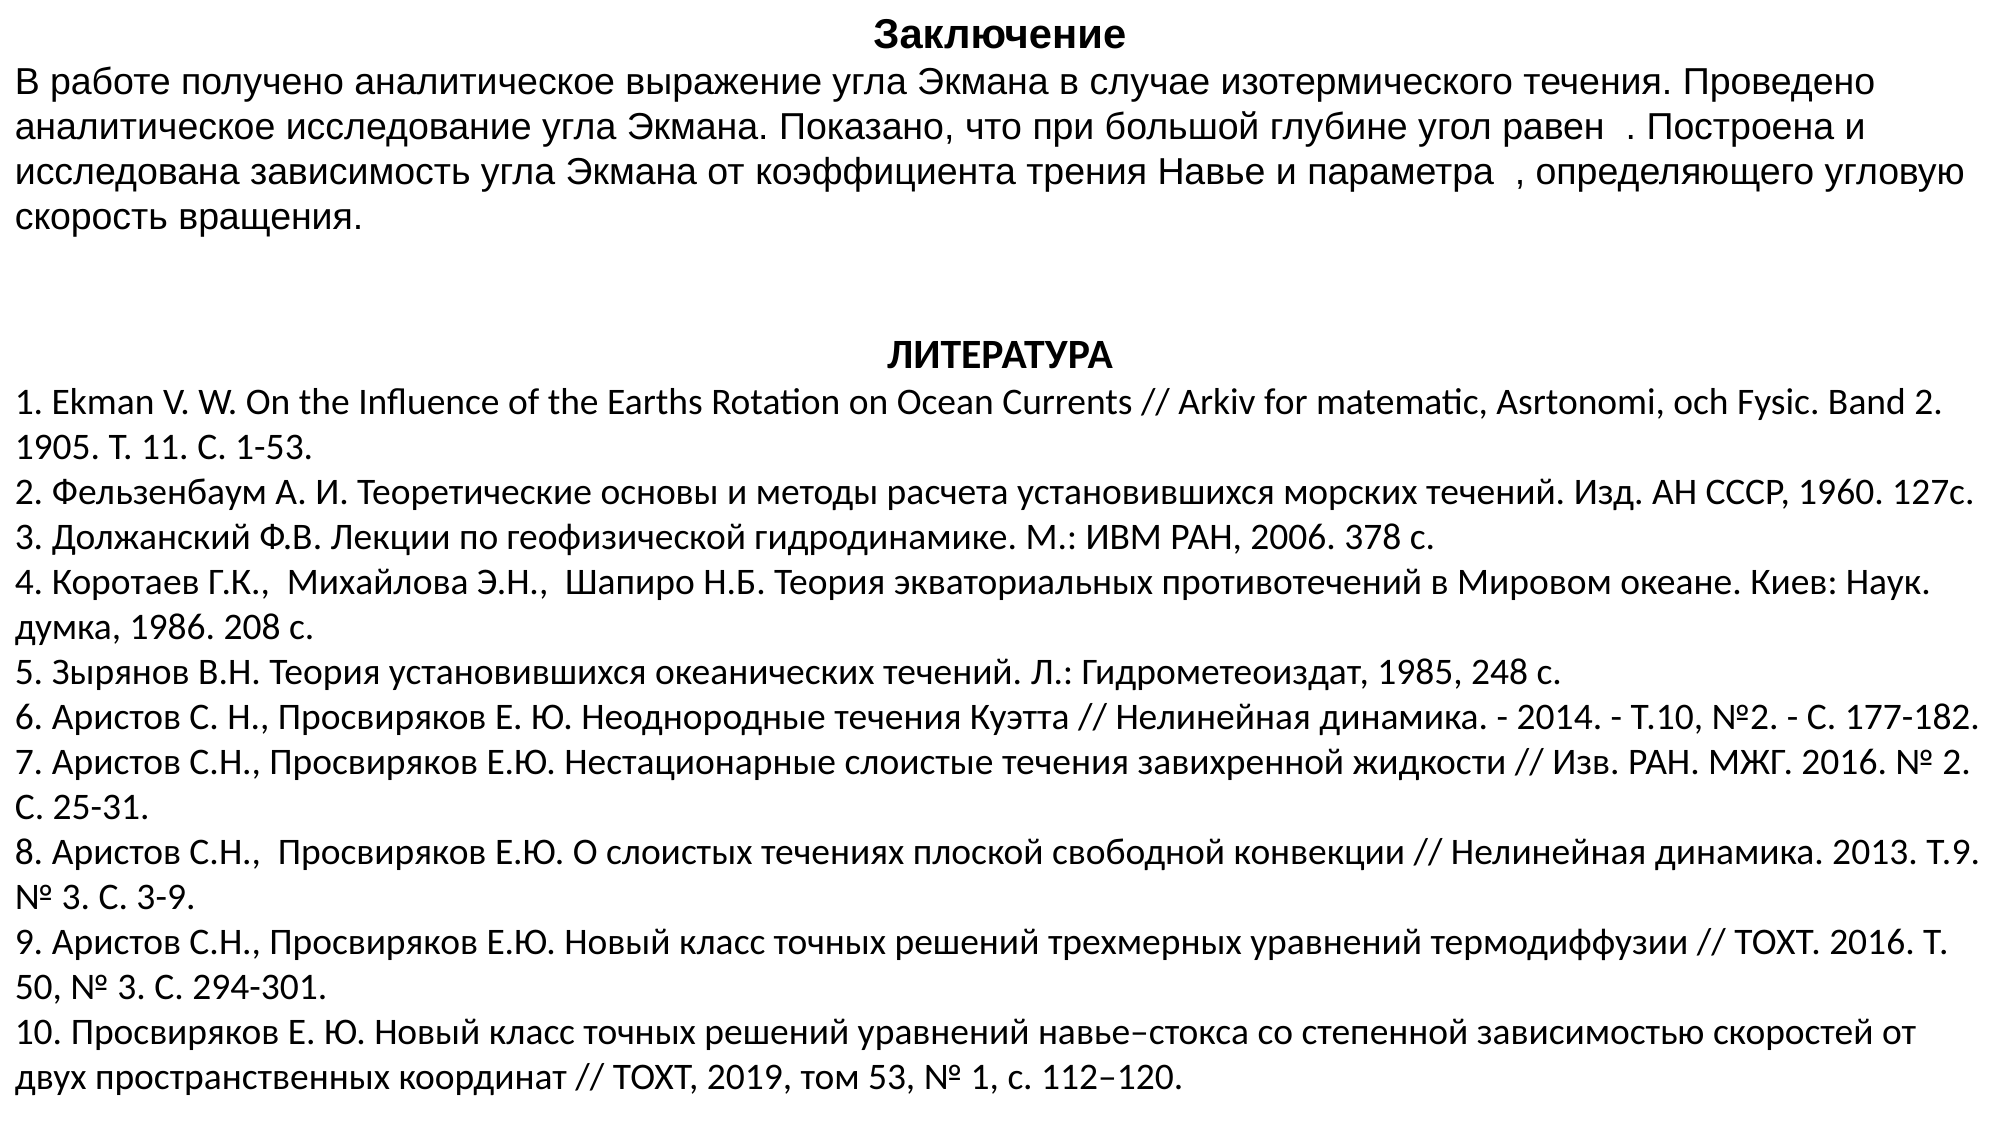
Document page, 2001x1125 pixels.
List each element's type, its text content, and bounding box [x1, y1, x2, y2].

text_box Заключение В работе получено аналитическое выражение угла Экмана в случае изотермического течения. Проведено аналитическое исследование угла Экмана. Показано, что при большой глубине угол равен . Построена и исследована зависимость угла Экмана от коэффициента трения Навье и параметра , определяющего угловую скорость вращения. ЛИТЕРАТУРА 1. Ekman V. W. On the Influence of the Earths Rotation on Ocean Currents // Arkiv for matematic, Asrtonomi, och Fysic. Band 2. 1905. T. 11. С. 1-53. 2. Фельзенбаум А. И. Теоретические основы и методы расчета установившихся морских течений. Изд. АН СССР, 1960. 127с. 3. Должанский Ф.В. Лекции по геофизической гидродинамике. М.: ИВМ РАН, 2006. 378 с. 4. Коротаев Г.К., Михайлова Э.Н., Шапиро Н.Б. Теория экваториальных противотечений в Мировом океане. Киев: Наук. думка, 1986. 208 с. 5. Зырянов В.Н. Теория установившихся океанических течений. Л.: Гидрометеоиздат, 1985, 248 с. 6. Аристов С. Н., Просвиряков Е. Ю. Неоднородные течения Куэтта // Нелинейная динамика. - 2014. - Т.10, №2. - С. 177-182. 7. Аристов С.Н., Просвиряков Е.Ю. Нестационарные слоистые течения завихренной жидкости // Изв. РАН. МЖГ. 2016. № 2. С. 25-31. 8. Аристов С.Н., Просвиряков Е.Ю. О слоистых течениях плоской свободной конвекции // Нелинейная динамика. 2013. Т.9. № 3. С. 3-9. 9. Аристов С.Н., Просвиряков Е.Ю. Новый класс точных решений трехмерных уравнений термодиффузии // ТОХТ. 2016. Т. 50, № 3. С. 294-301. 10. Просвиряков Е. Ю. Новый класс точных решений уравнений навье–стокса со степенной зависимостью скоростей от двух пространственных координат // ТОХТ, 2019, том 53, № 1, с. 112–120. [0, 0, 2000, 1105]
